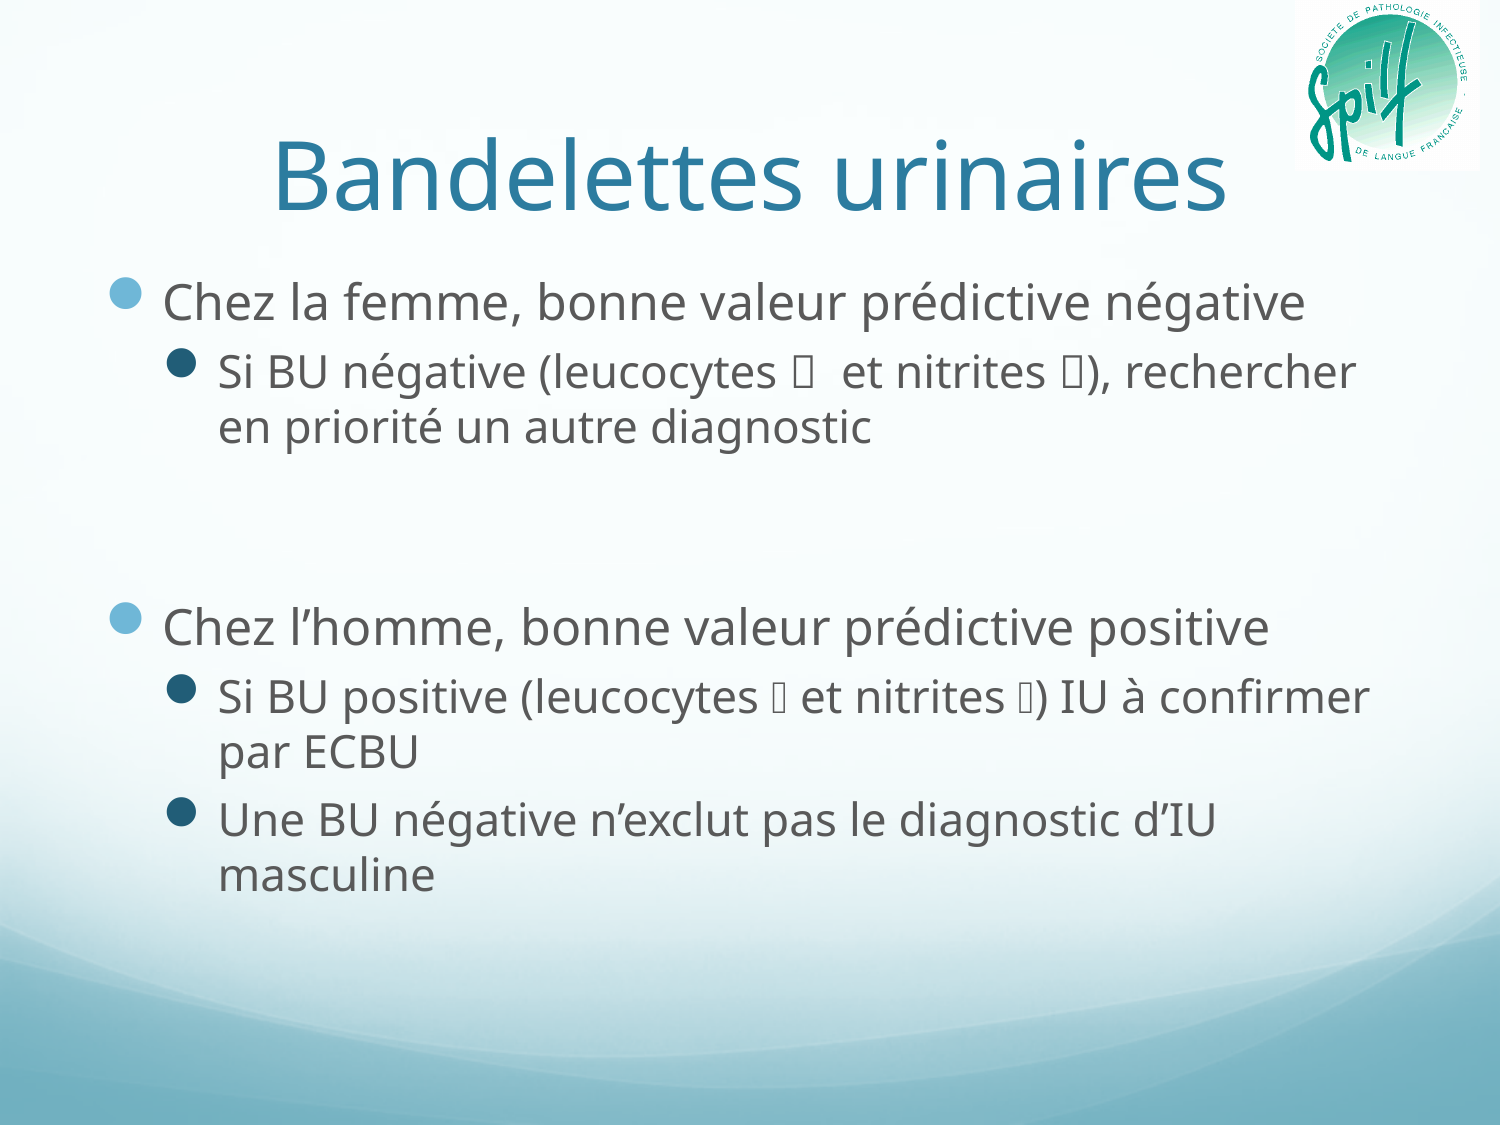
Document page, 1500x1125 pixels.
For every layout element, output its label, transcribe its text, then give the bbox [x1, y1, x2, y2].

title Bandelettes urinaires [90, 17, 1410, 237]
list Chez la femme, bonne valeur prédictive négative Si BU négative (leucocytes  et nitrites ), rechercher en priorité un autre diagnostic Chez l’homme, bonne valeur prédictive positive Si BU positive (leucocytes  et nitrites ) IU à confirmer par ECBU Une BU négative n’exclut pas le diagnostic d’IU masculine [90, 262, 1410, 975]
picture [1295, 0, 1480, 171]
